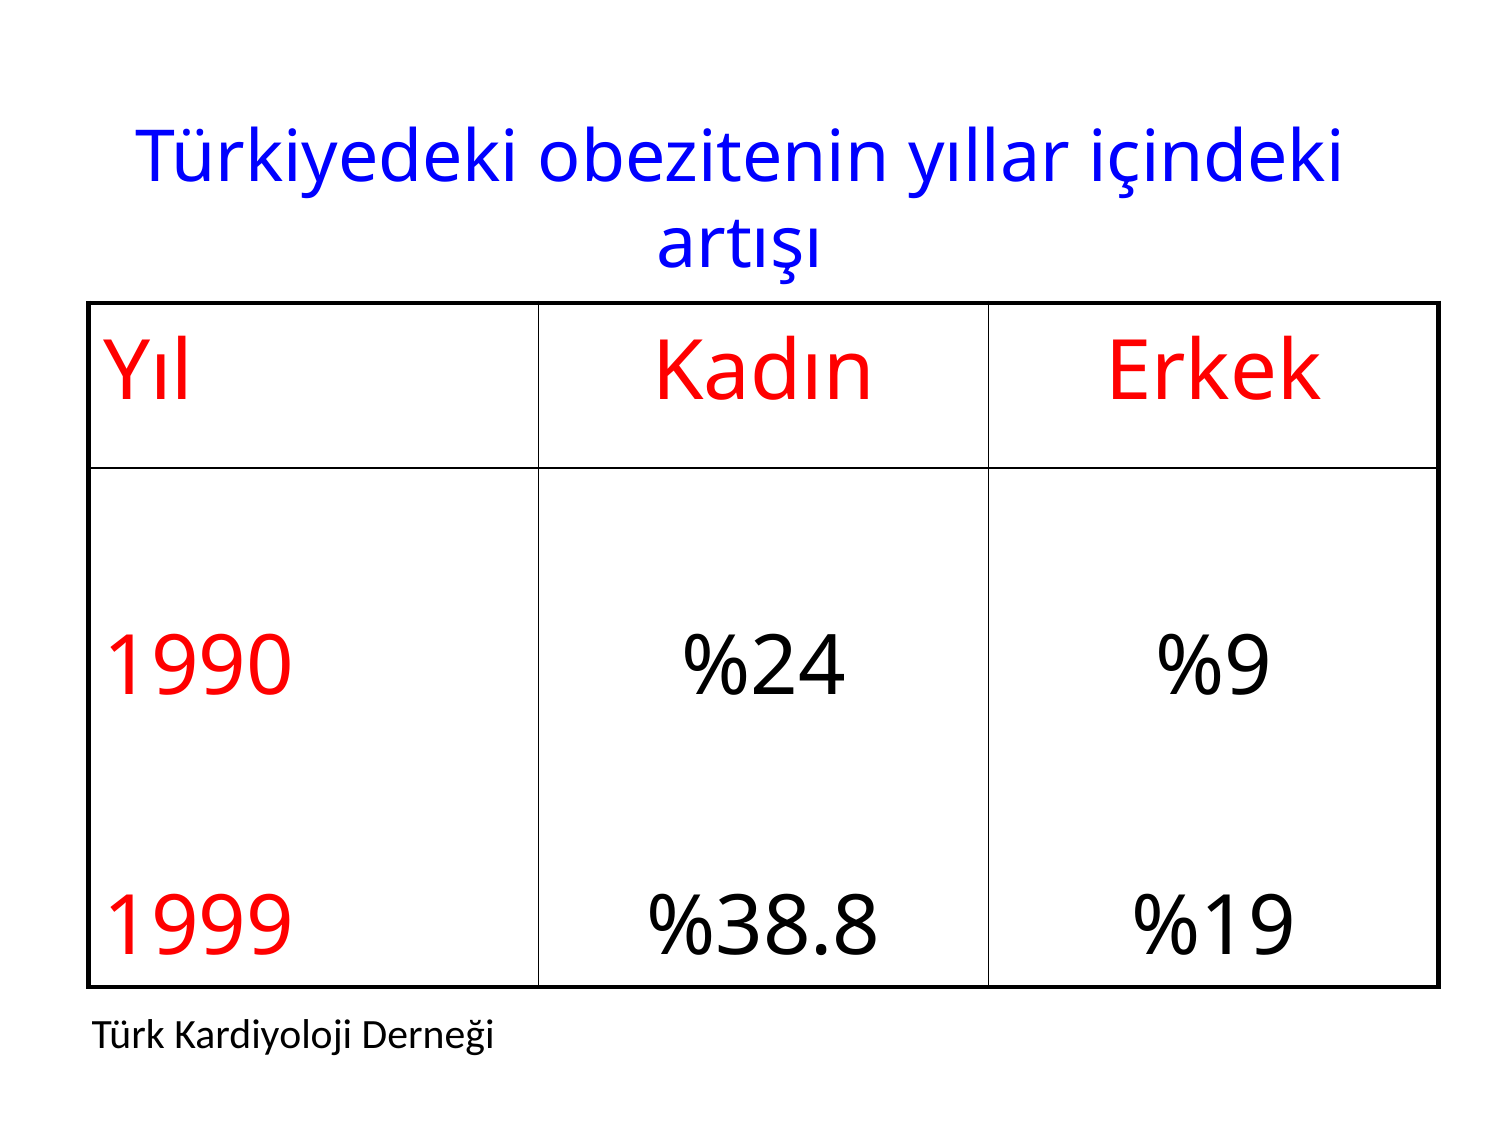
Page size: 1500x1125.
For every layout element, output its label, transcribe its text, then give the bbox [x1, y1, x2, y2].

table_header Erkek [989, 305, 1436, 467]
table_cell %9 %19 [989, 469, 1436, 985]
table_cell %24 %38.8 [539, 469, 988, 985]
table_header Kadın [539, 305, 988, 467]
table_cell 1990 1999 [91, 469, 538, 985]
title Türkiyedeki obezitenin yıllar içindeki artışı [64, 101, 1415, 290]
table_header Yıl [91, 305, 538, 467]
text_box Türk Kardiyoloji Derneği [76, 999, 1436, 1065]
